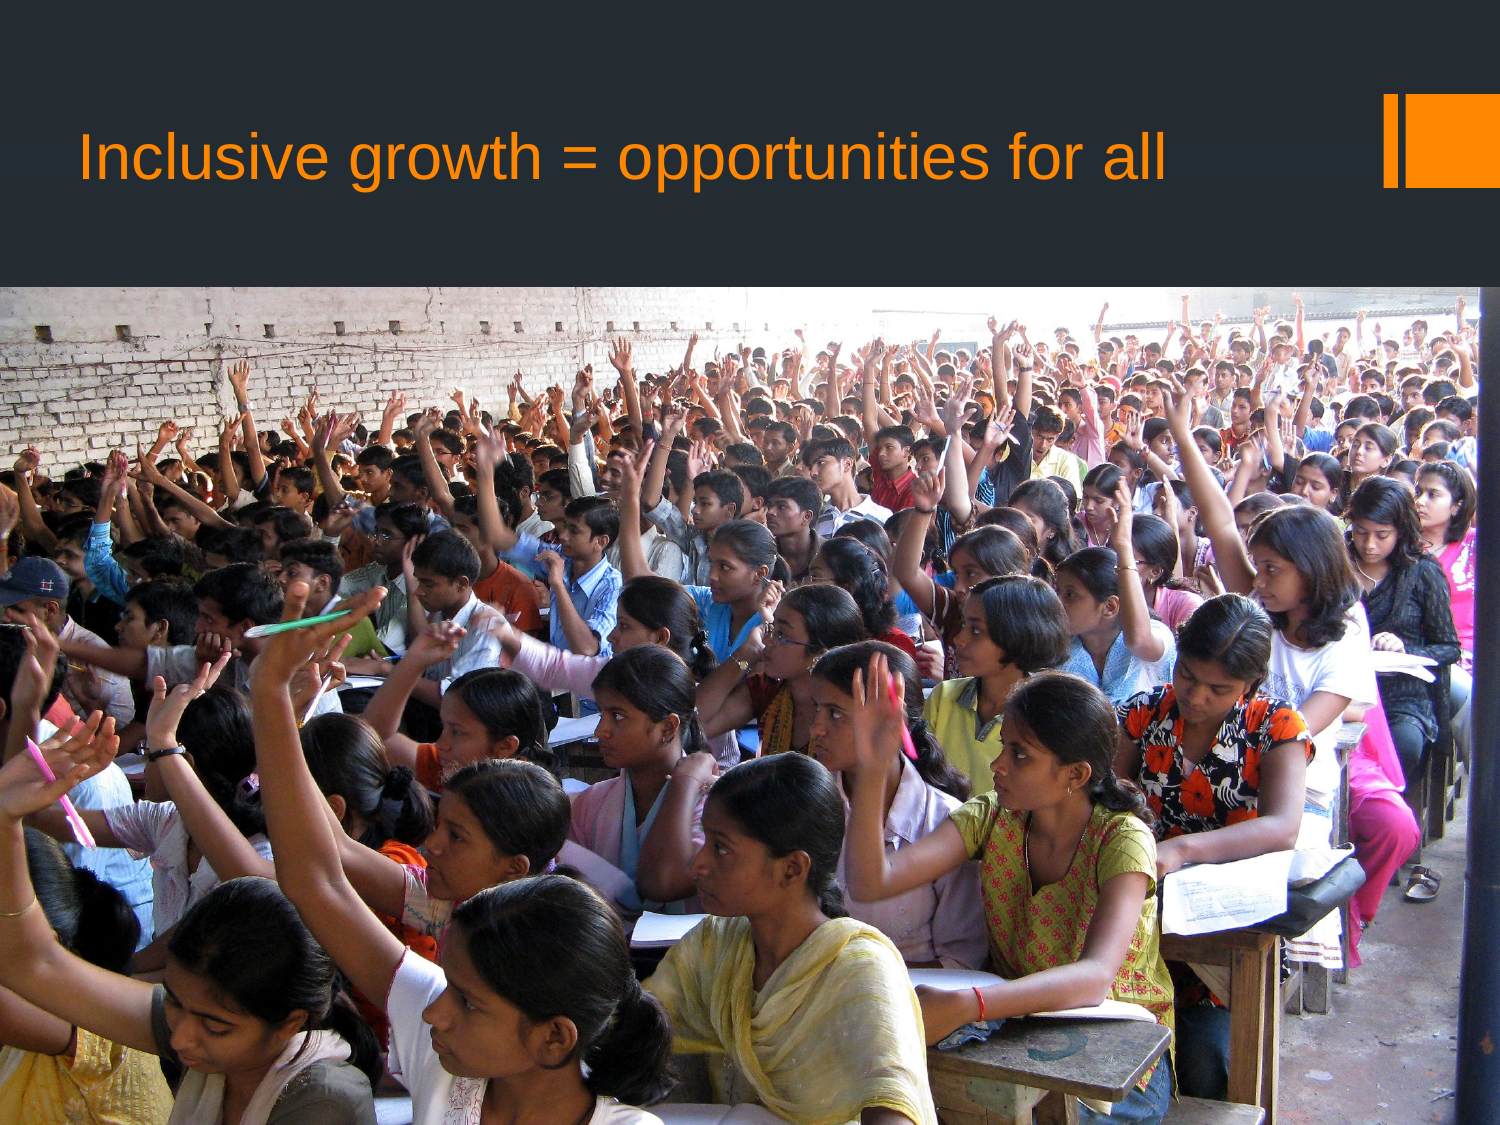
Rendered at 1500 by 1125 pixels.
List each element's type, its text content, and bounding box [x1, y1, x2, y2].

picture [0, 286, 1500, 1125]
title Inclusive growth = opportunities for all [62, 62, 1350, 200]
